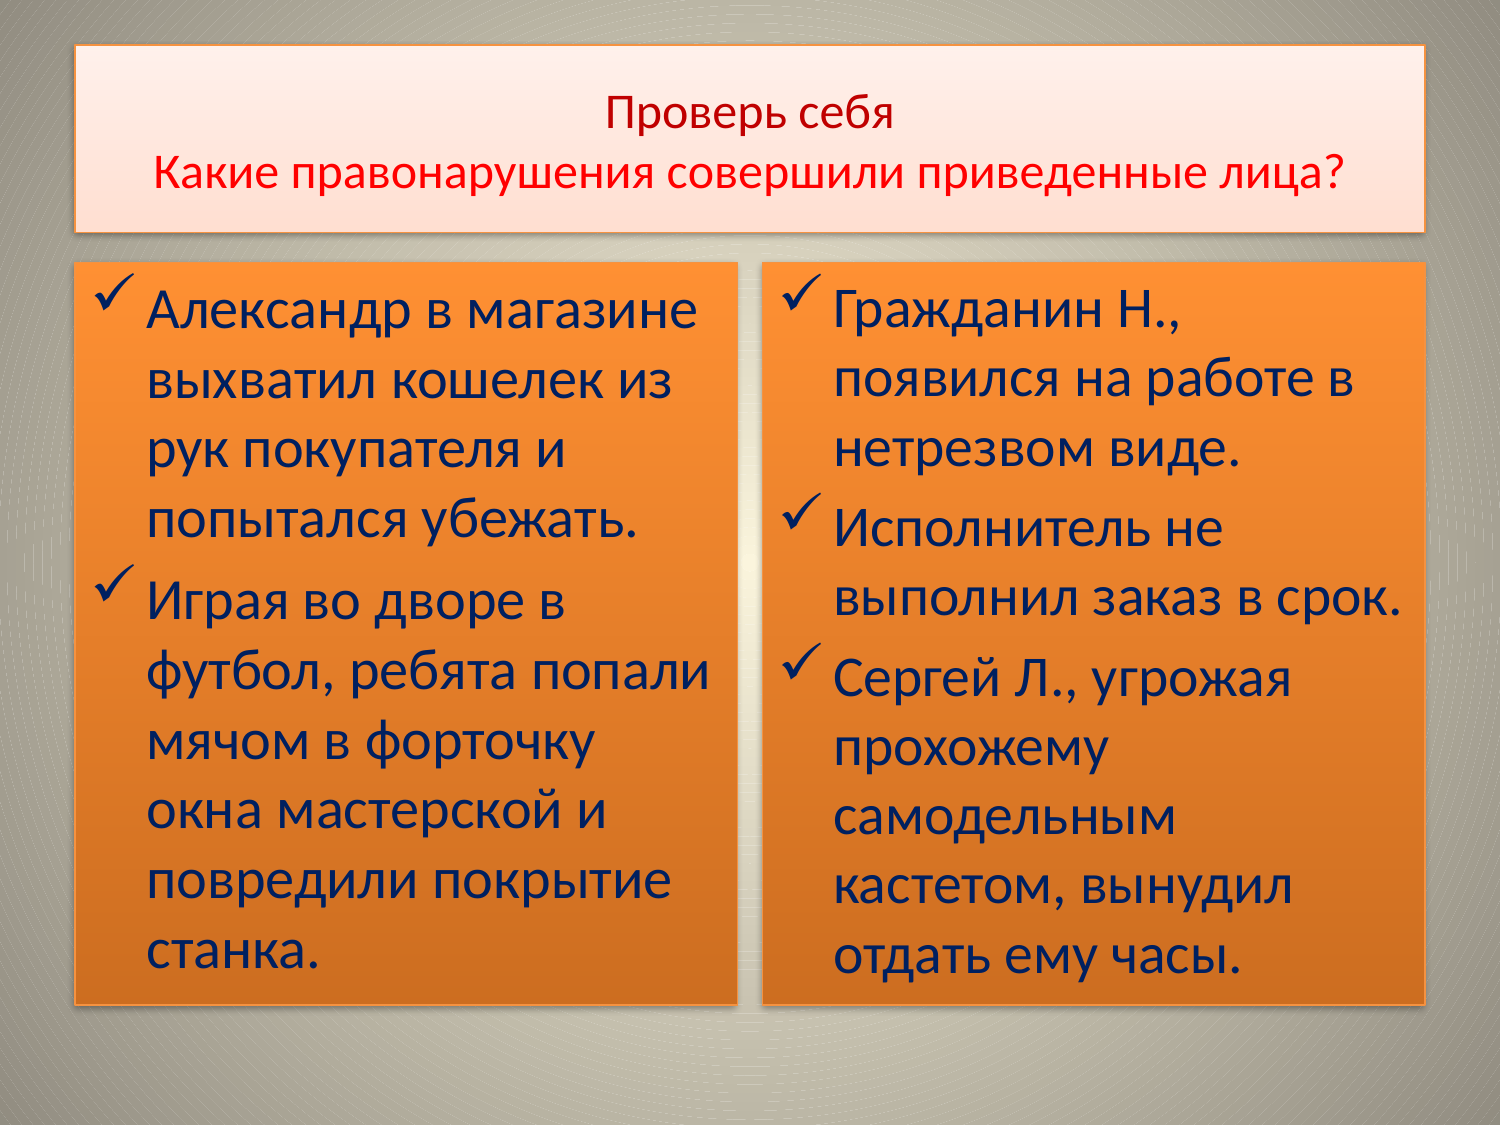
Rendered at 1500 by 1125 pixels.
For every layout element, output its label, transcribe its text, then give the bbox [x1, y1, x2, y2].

list Александр в магазине выхватил кошелек из рук покупателя и попытался убежать. Играя во дворе в футбол, ребята попали мячом в форточку окна мастерской и повредили покрытие станка. [74, 262, 738, 1006]
title Проверь себя Какие правонарушения совершили приведенные лица? [74, 44, 1426, 233]
list Гражданин Н., появился на работе в нетрезвом виде. Исполнитель не выполнил заказ в срок. Сергей Л., угрожая прохожему самодельным кастетом, вынудил отдать ему часы. [762, 262, 1426, 1006]
